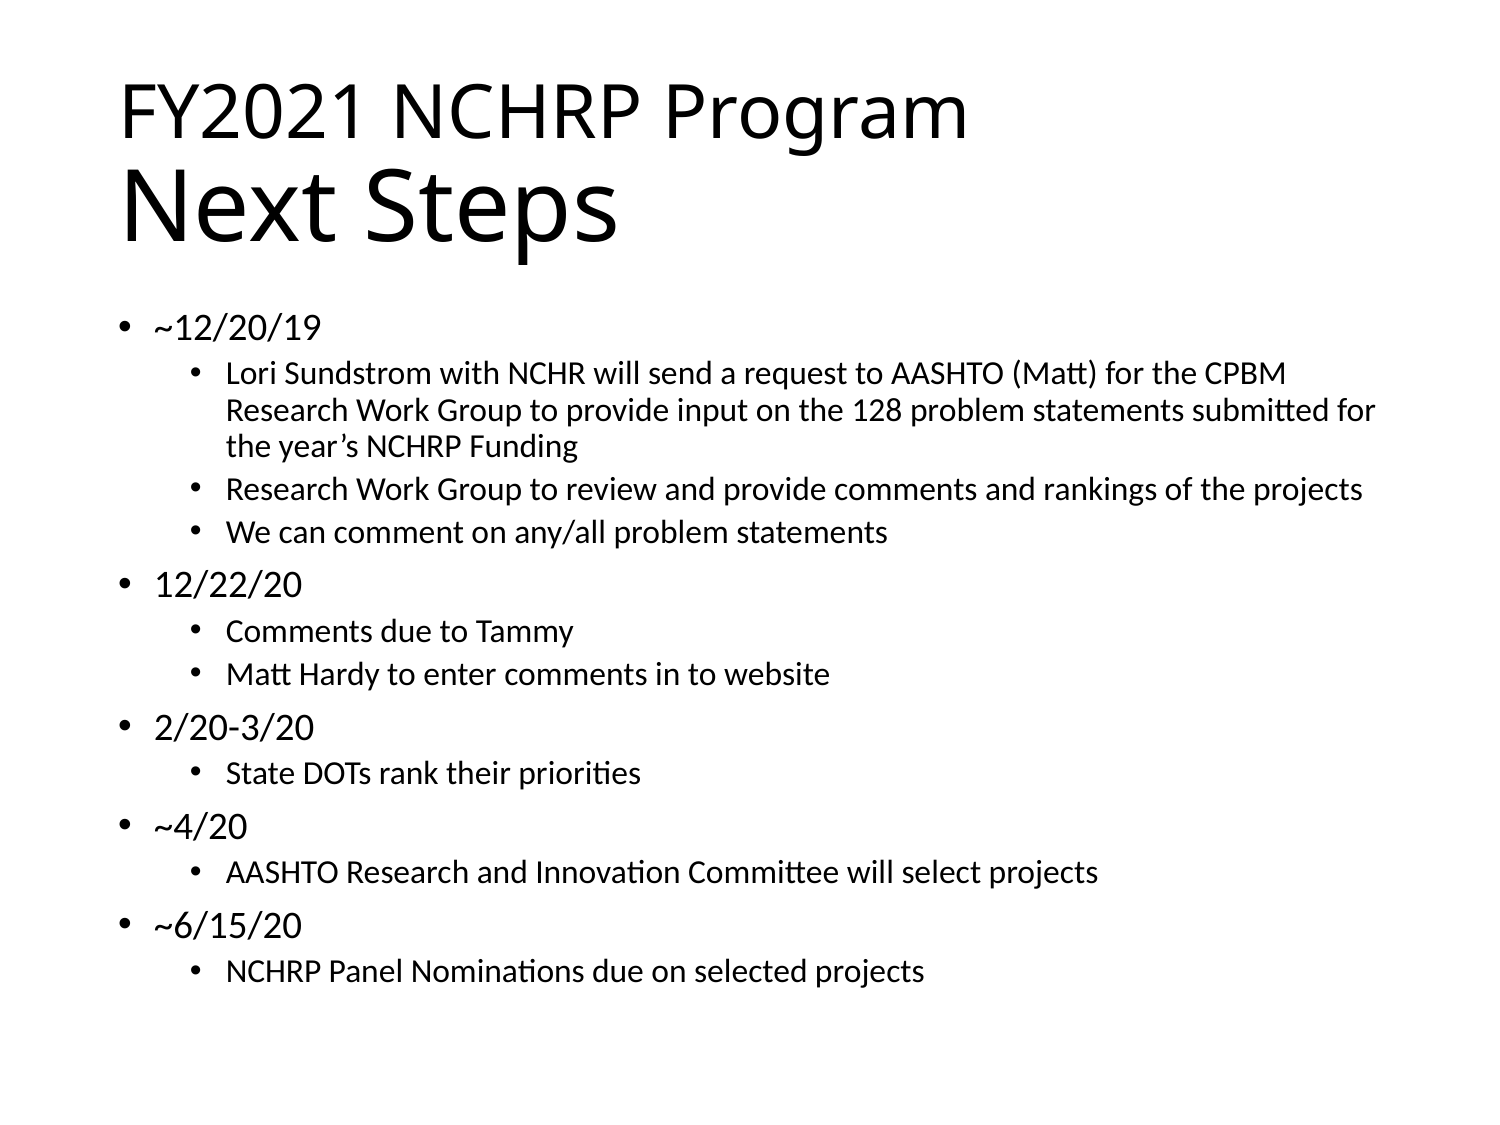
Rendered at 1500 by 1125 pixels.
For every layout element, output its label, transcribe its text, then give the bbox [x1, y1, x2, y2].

list ~12/20/19 Lori Sundstrom with NCHR will send a request to AASHTO (Matt) for the CPBM Research Work Group to provide input on the 128 problem statements submitted for the year’s NCHRP Funding Research Work Group to review and provide comments and rankings of the projects We can comment on any/all problem statements 12/22/20 Comments due to Tammy Matt Hardy to enter comments in to website 2/20-3/20 State DOTs rank their priorities ~4/20 AASHTO Research and Innovation Committee will select projects ~6/15/20 NCHRP Panel Nominations due on selected projects [103, 299, 1397, 1014]
title FY2021 NCHRP Program Next Steps [103, 59, 1397, 278]
